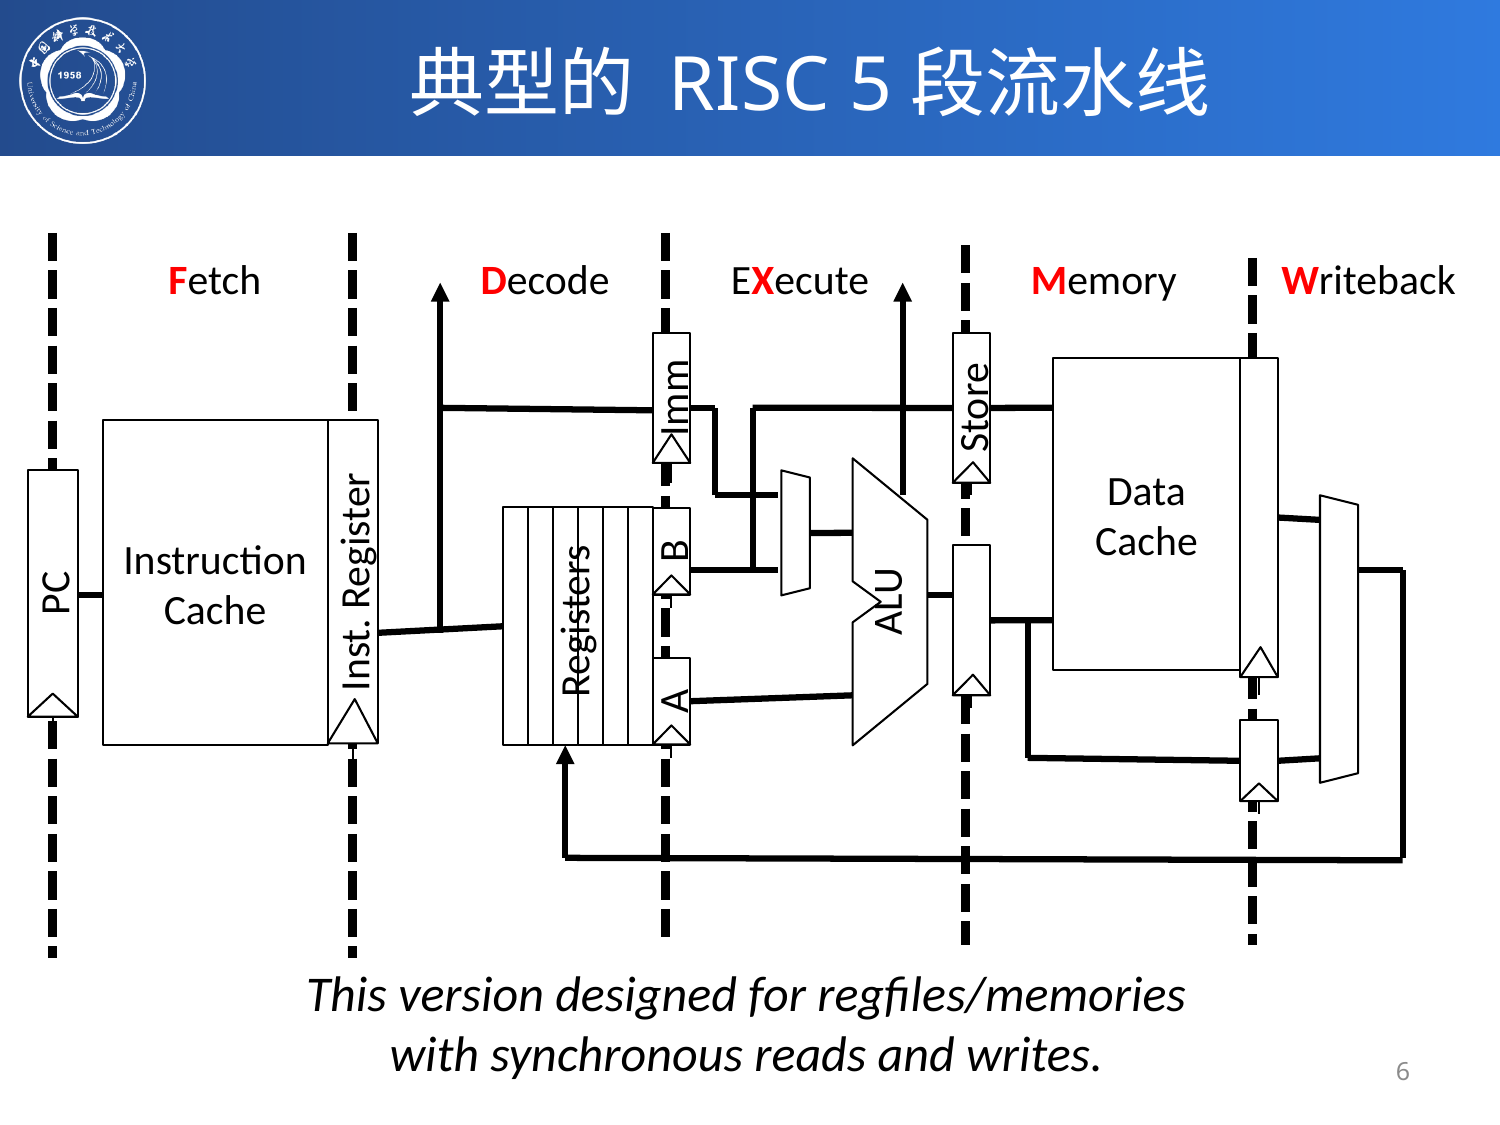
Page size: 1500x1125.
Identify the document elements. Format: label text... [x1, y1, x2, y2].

title 典型的 RISC 5段流水线 [134, 6, 1485, 155]
slide_number 6 [1074, 1042, 1425, 1103]
picture [19, 17, 134, 144]
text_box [27, 232, 1473, 959]
text_box This version designed for regfiles/memories with synchronous reads and writes. [252, 967, 1241, 1089]
